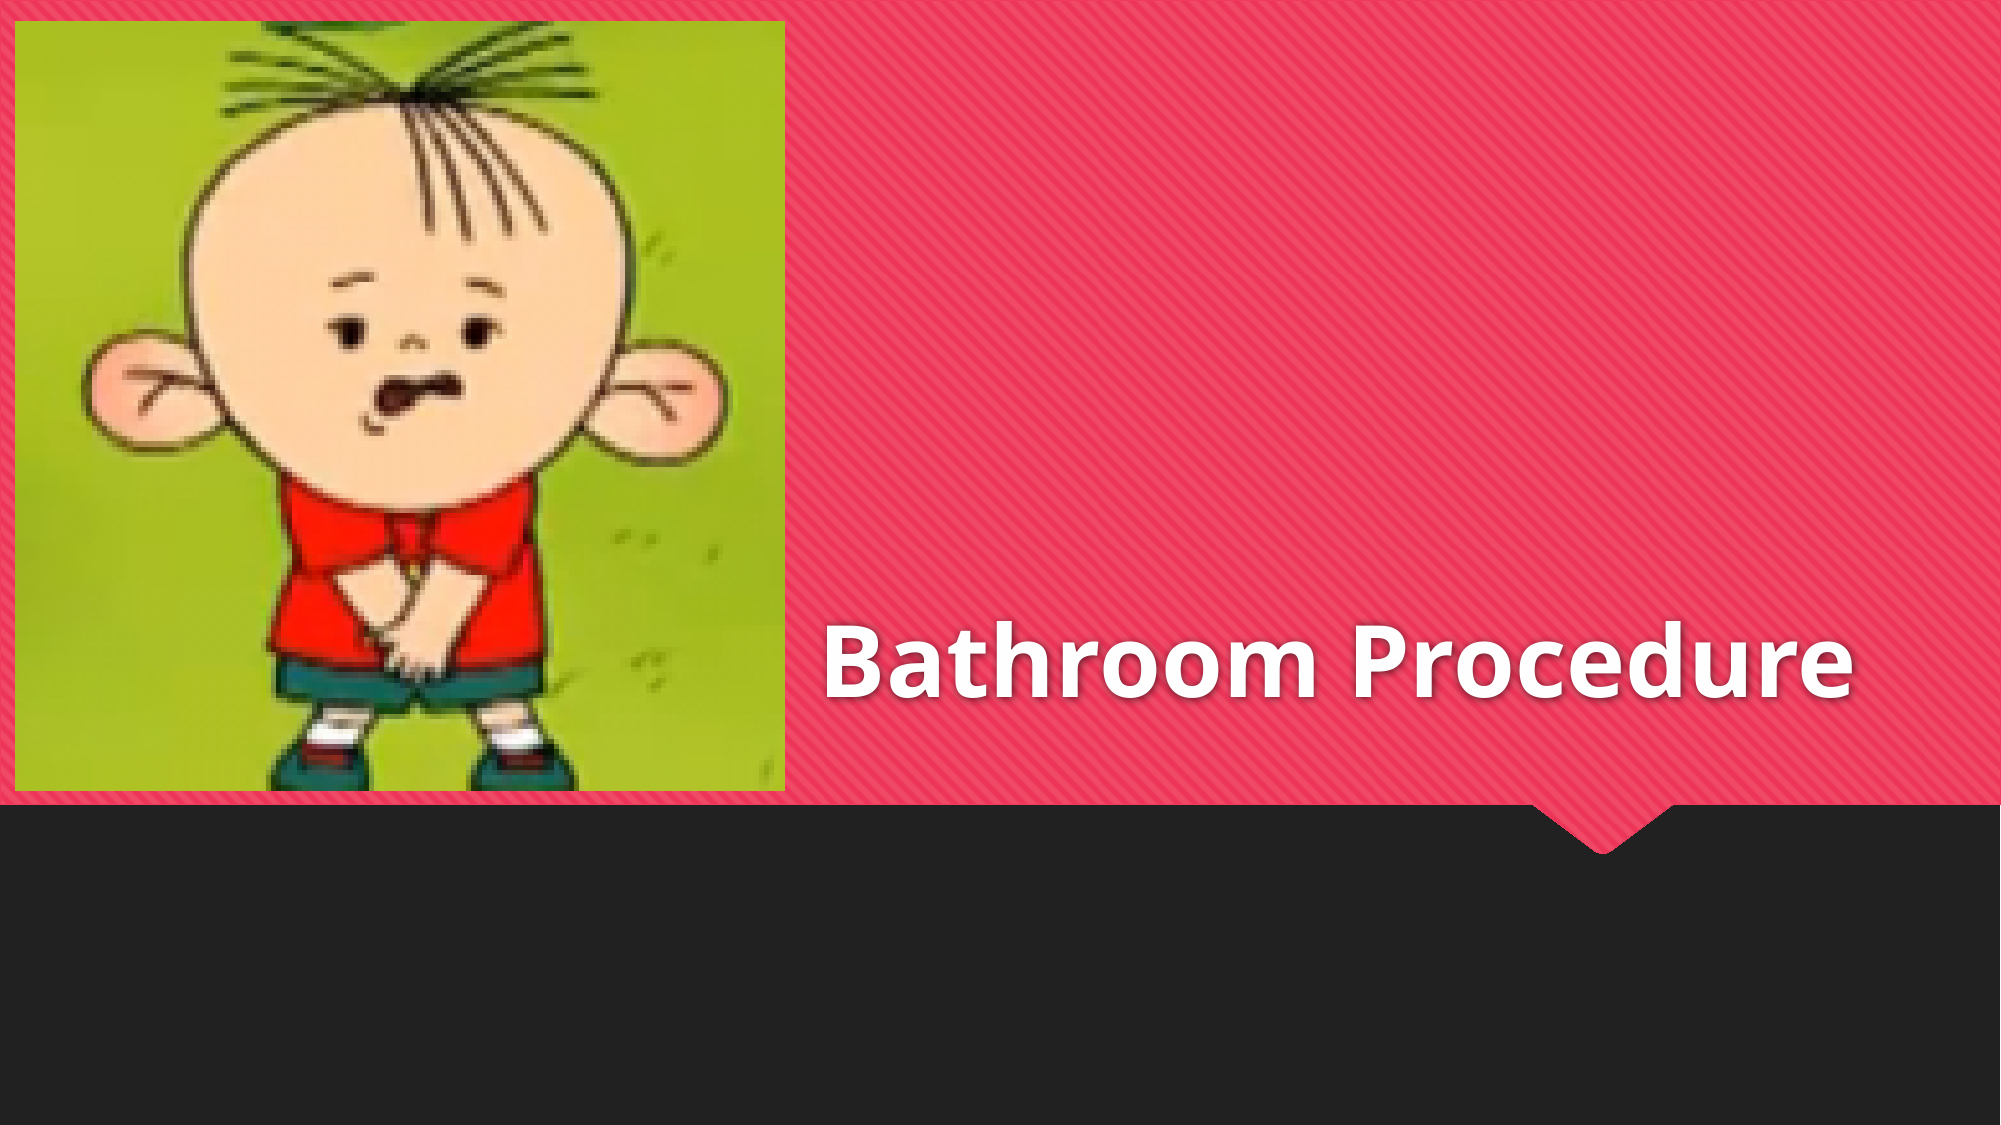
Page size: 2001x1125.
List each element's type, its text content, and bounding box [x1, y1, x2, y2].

title Bathroom Procedure [785, 483, 1866, 726]
picture [1, 1, 2000, 853]
